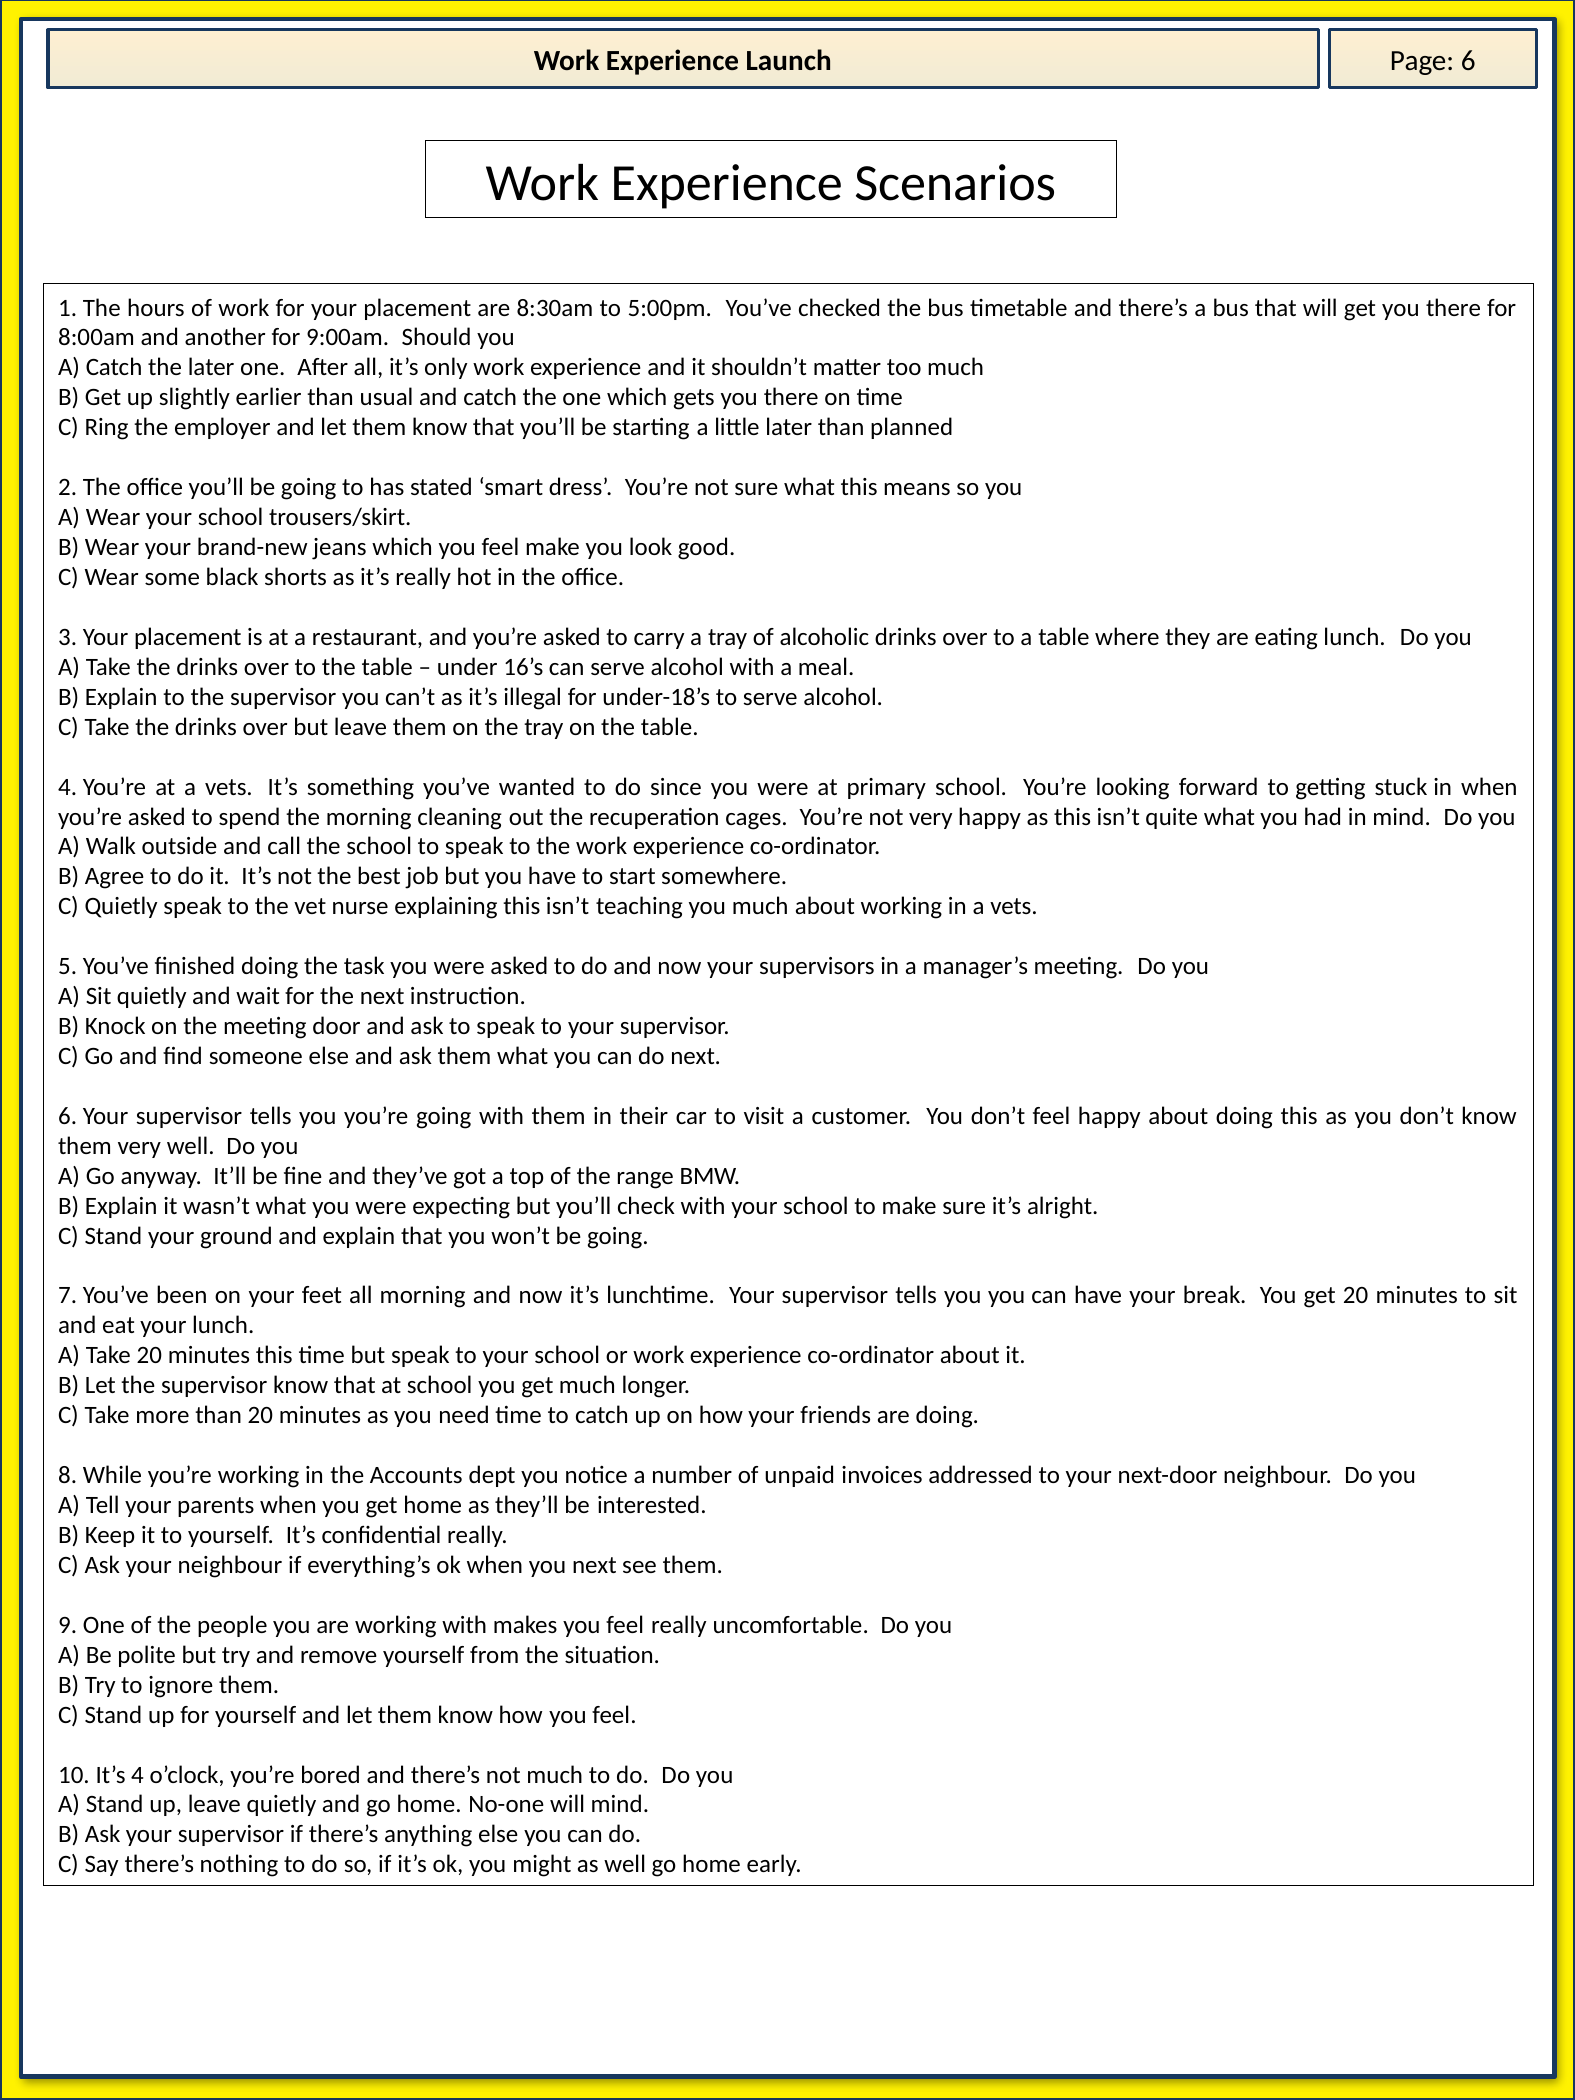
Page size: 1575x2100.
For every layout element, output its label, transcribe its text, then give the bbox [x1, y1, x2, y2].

text_box Work Experience Scenarios [425, 140, 1117, 218]
text_box Page: 6 [1327, 28, 1538, 90]
text_box 1. The hours of work for your placement are 8:30am to 5:00pm. You’ve checked the bus timetable and there’s a bus that will get you there for 8:00am and another for 9:00am. Should you A) Catch the later one. After all, it’s only work experience and it shouldn’t matter too much B) Get up slightly earlier than usual and catch the one which gets you there on time C) Ring the employer and let them know that you’ll be starting a little later than planned 2. The office you’ll be going to has stated ‘smart dress’. You’re not sure what this means so you A) Wear your school trousers/skirt. B) Wear your brand-new jeans which you feel make you look good. C) Wear some black shorts as it’s really hot in the office. 3. Your placement is at a restaurant, and you’re asked to carry a tray of alcoholic drinks over to a table where they are eating lunch. Do you A) Take the drinks over to the table – under 16’s can serve alcohol with a meal. B) Explain to the supervisor you can’t as it’s illegal for under-18’s to serve alcohol. C) Take the drinks over but leave them on the tray on the table. 4. You’re at a vets. It’s something you’ve wanted to do since you were at primary school. You’re looking forward to getting stuck in when you’re asked to spend the morning cleaning out the recuperation cages. You’re not very happy as this isn’t quite what you had in mind. Do you A) Walk outside and call the school to speak to the work experience co-ordinator. B) Agree to do it. It’s not the best job but you have to start somewhere. C) Quietly speak to the vet nurse explaining this isn’t teaching you much about working in a vets. 5. You’ve finished doing the task you were asked to do and now your supervisors in a manager’s meeting. Do you A) Sit quietly and wait for the next instruction. B) Knock on the meeting door and ask to speak to your supervisor. C) Go and find someone else and ask them what you can do next. 6. Your supervisor tells you you’re going with them in their car to visit a customer. You don’t feel happy about doing this as you don’t know them very well. Do you A) Go anyway. It’ll be fine and they’ve got a top of the range BMW. B) Explain it wasn’t what you were expecting but you’ll check with your school to make sure it’s alright. C) Stand your ground and explain that you won’t be going. 7. You’ve been on your feet all morning and now it’s lunchtime. Your supervisor tells you you can have your break. You get 20 minutes to sit and eat your lunch. A) Take 20 minutes this time but speak to your school or work experience co-ordinator about it. B) Let the supervisor know that at school you get much longer. C) Take more than 20 minutes as you need time to catch up on how your friends are doing. 8. While you’re working in the Accounts dept you notice a number of unpaid invoices addressed to your next-door neighbour. Do you A) Tell your parents when you get home as they’ll be interested. B) Keep it to yourself. It’s confidential really. C) Ask your neighbour if everything’s ok when you next see them. 9. One of the people you are working with makes you feel really uncomfortable. Do you A) Be polite but try and remove yourself from the situation. B) Try to ignore them. C) Stand up for yourself and let them know how you feel. 10. It’s 4 o’clock, you’re bored and there’s not much to do. Do you A) Stand up, leave quietly and go home. No-one will mind. B) Ask your supervisor if there’s anything else you can do. C) Say there’s nothing to do so, if it’s ok, you might as well go home early. [43, 283, 1534, 1886]
text_box Work Experience Launch [46, 28, 1320, 90]
